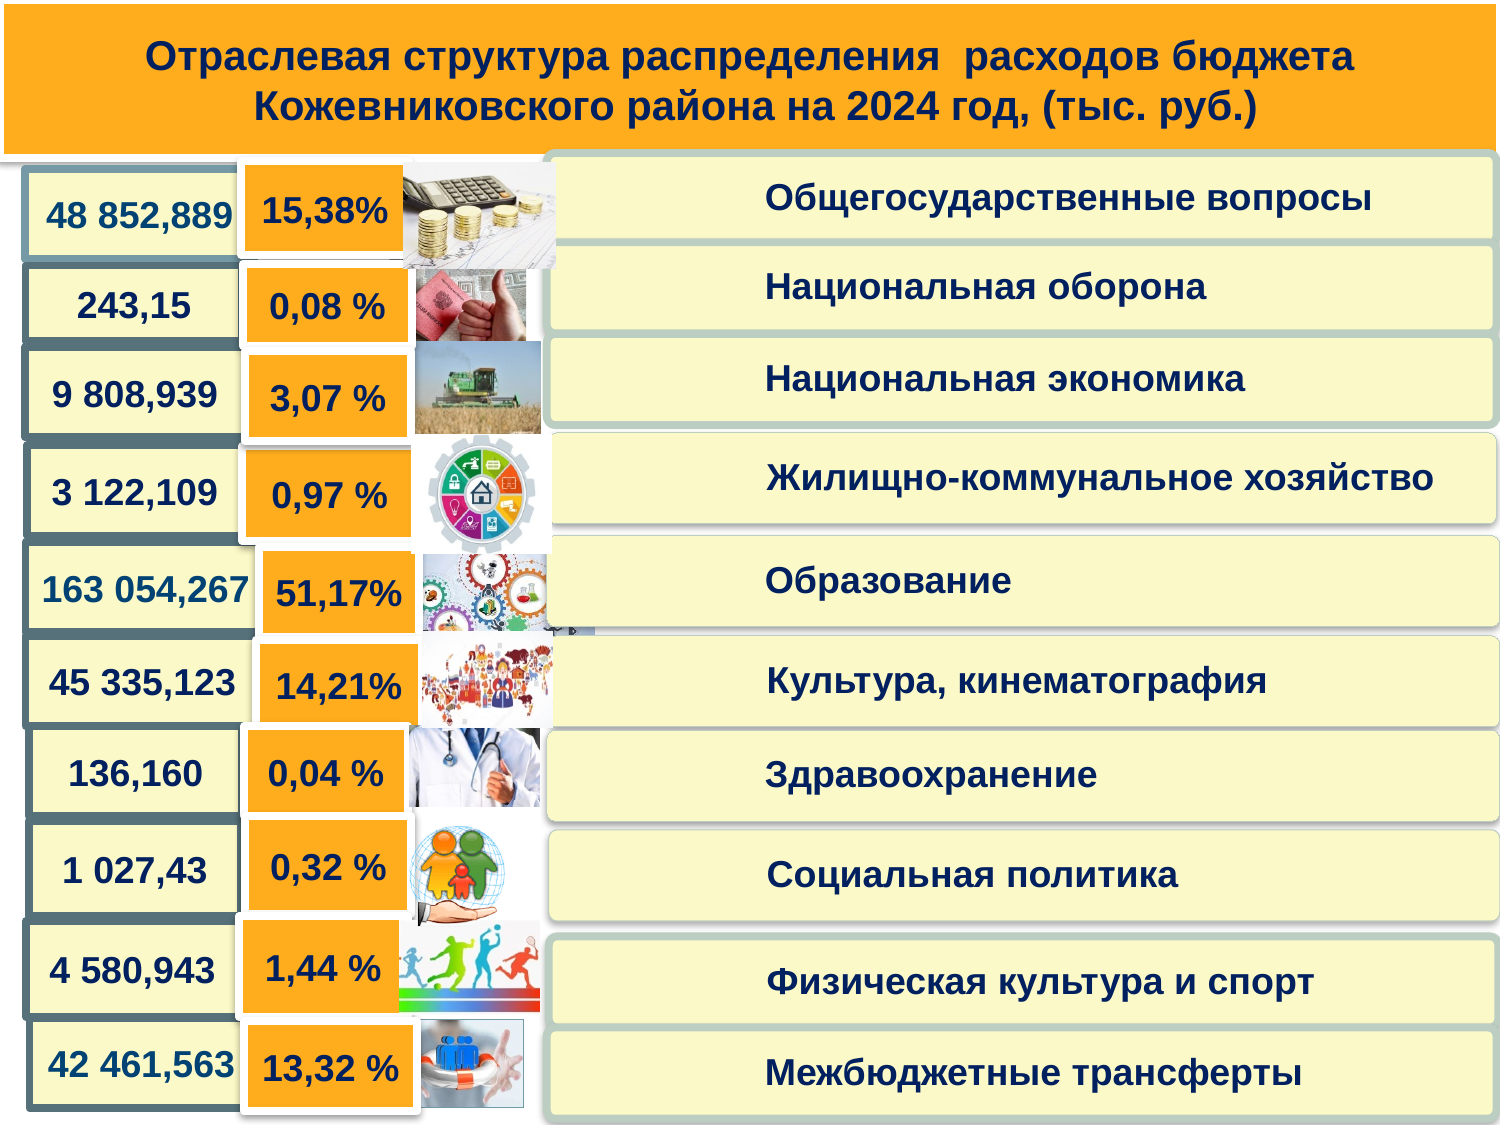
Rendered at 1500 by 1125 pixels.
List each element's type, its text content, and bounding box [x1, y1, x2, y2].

picture [364, 817, 544, 1015]
text_box 0,08 % [239, 260, 384, 349]
text_box 42 461,563 [26, 1014, 235, 1112]
text_box 163 054,267 [22, 538, 250, 633]
text_box 243,15 [22, 262, 234, 343]
text_box 15,38% [237, 157, 413, 259]
text_box 51,17% [255, 543, 388, 635]
text_box 9 808,939 [21, 343, 236, 441]
text_box 13,32 % [240, 1017, 392, 1115]
text_box 0,04 % [240, 722, 412, 813]
picture [389, 162, 556, 807]
text_box 14,21% [252, 636, 416, 723]
text_box 48 852,889 [21, 165, 233, 262]
text_box 4 580,943 [22, 917, 230, 1021]
text_box 45 335,123 [22, 632, 250, 730]
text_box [546, 152, 1500, 1119]
text_box 1,44 % [235, 912, 393, 1021]
text_box 136,160 [25, 722, 240, 818]
text_box 0,97 % [238, 450, 405, 545]
text_box 3,07 % [241, 347, 393, 445]
text_box 1 027,43 [25, 817, 236, 920]
title Отраслевая структура распределения расходов бюджета Кожевниковского района на 2024 год, (тыс. руб.) [0, 0, 1500, 162]
text_box 0,32 % [241, 812, 408, 911]
picture [391, 1019, 524, 1108]
text_box 3 122,109 [23, 441, 236, 538]
